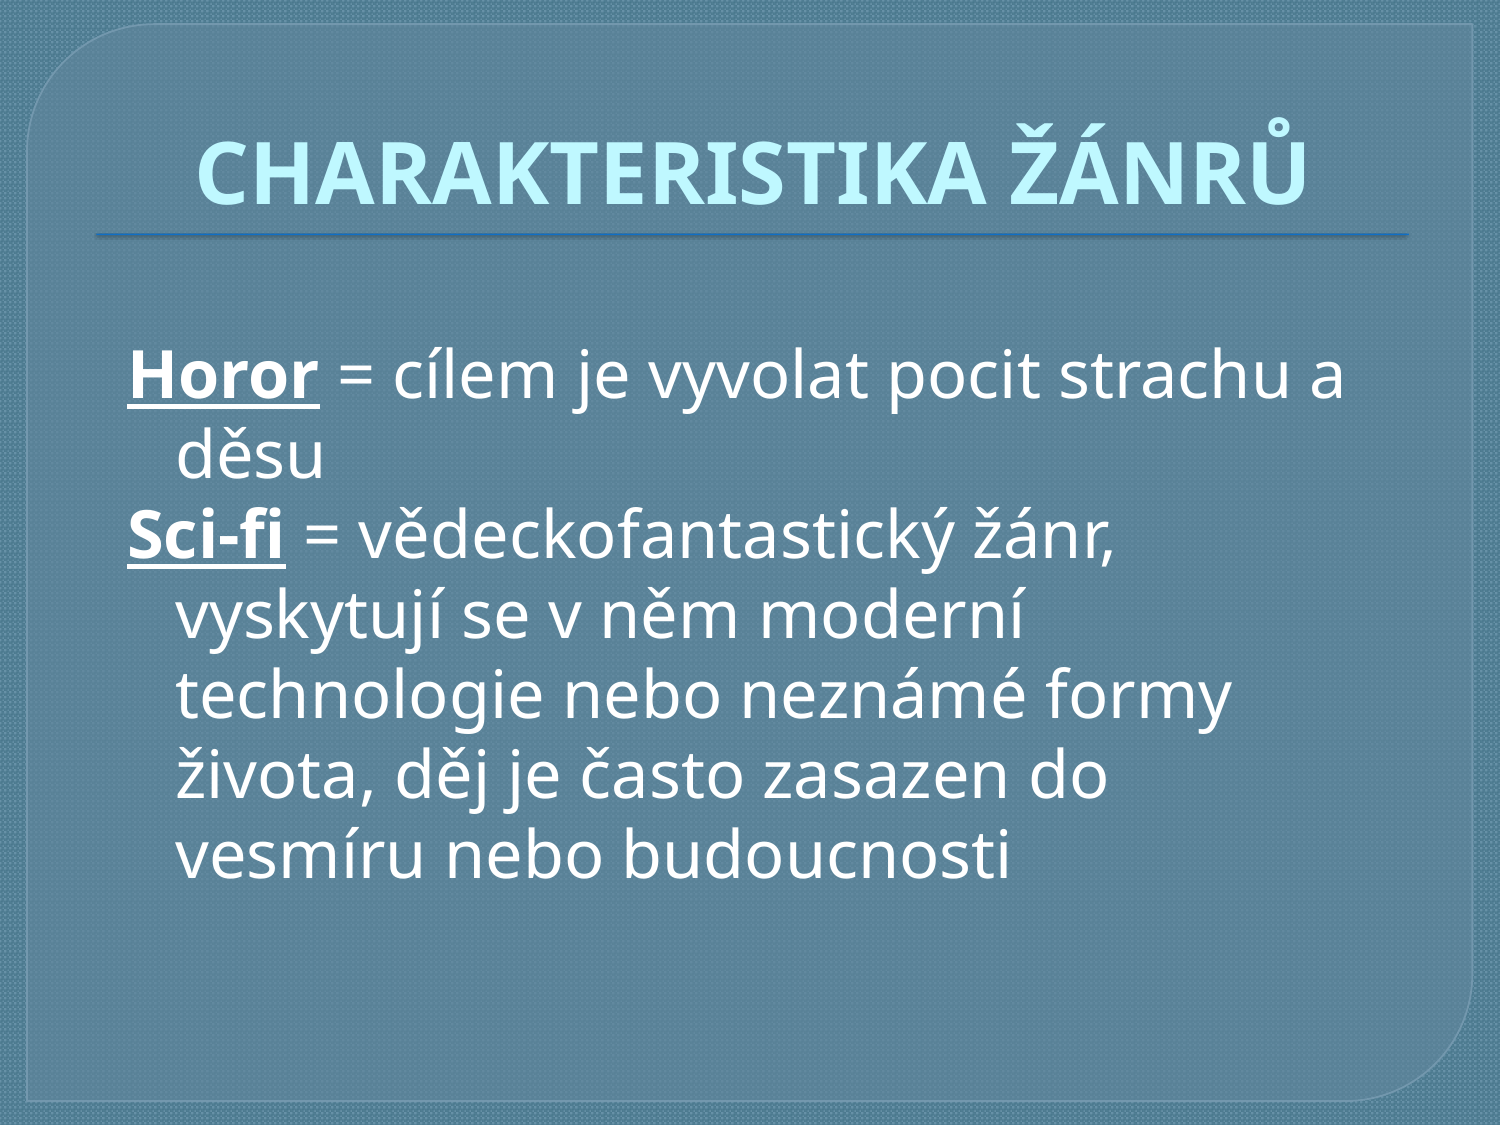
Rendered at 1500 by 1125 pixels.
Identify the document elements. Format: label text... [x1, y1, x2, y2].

title CHARAKTERISTIKA ŽÁNRŮ [75, 41, 1425, 230]
list Horor = cílem je vyvolat pocit strachu a děsu Sci-fi = vědeckofantastický žánr, vyskytují se v něm moderní technologie nebo neznámé formy života, děj je často zasazen do vesmíru nebo budoucnosti [112, 324, 1388, 1088]
